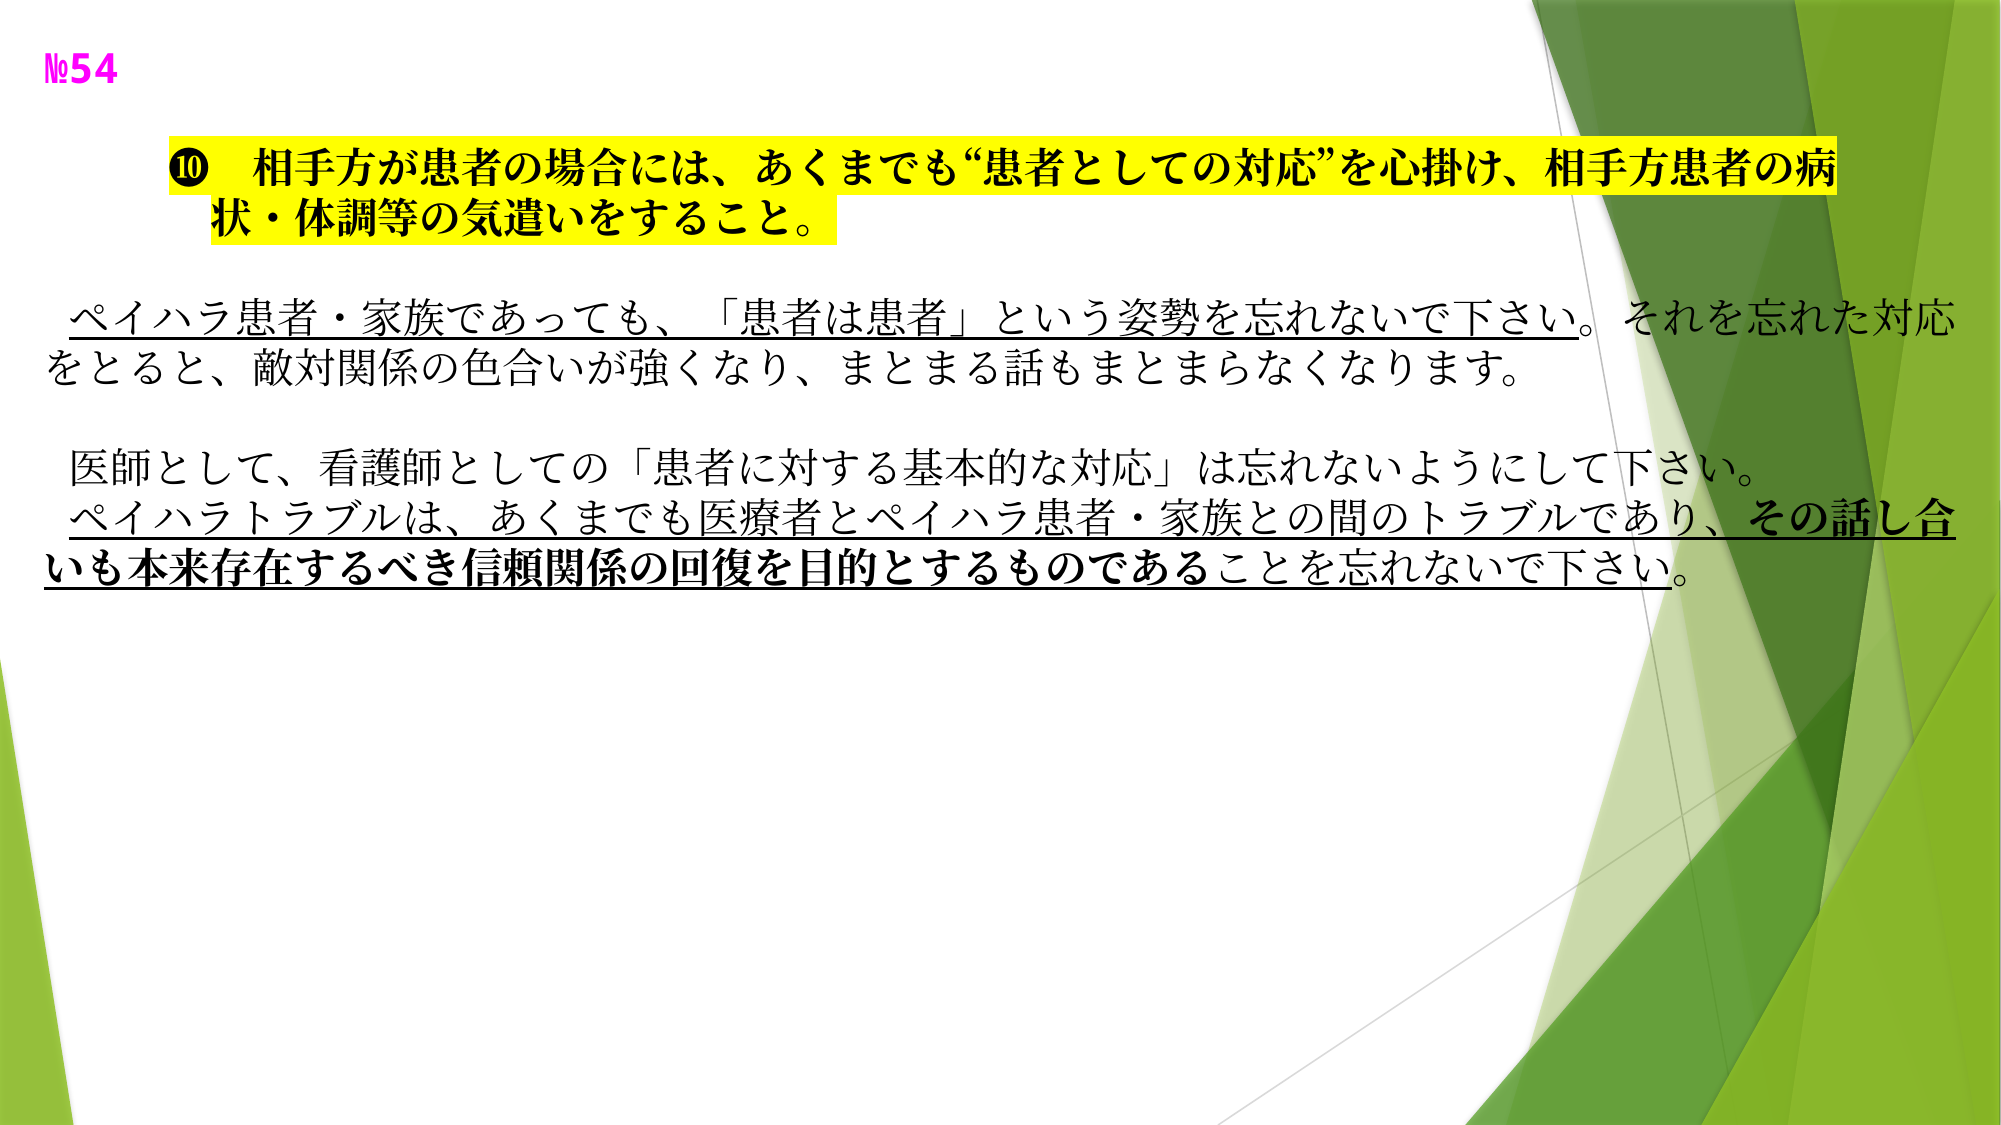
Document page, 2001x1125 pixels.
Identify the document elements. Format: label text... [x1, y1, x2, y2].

text_box №54 ❿ 相手方が患者の場合には、あくまでも“患者としての対応”を心掛け、相手方患者の病 状・体調等の気遣いをすること。 ペイハラ患者・家族であっても、「患者は患者」という姿勢を忘れないで下さい。それを忘れた対応をとると、敵対関係の色合いが強くなり、まとまる話もまとまらなくなります。 医師として、看護師としての「患者に対する基本的な対応」は忘れないようにして下さい。 ペイハラトラブルは、あくまでも医療者とペイハラ患者・家族との間のトラブルであり、その話し合いも本来存在するべき信頼関係の回復を目的とするものであることを忘れないで下さい。 [28, 34, 1971, 700]
